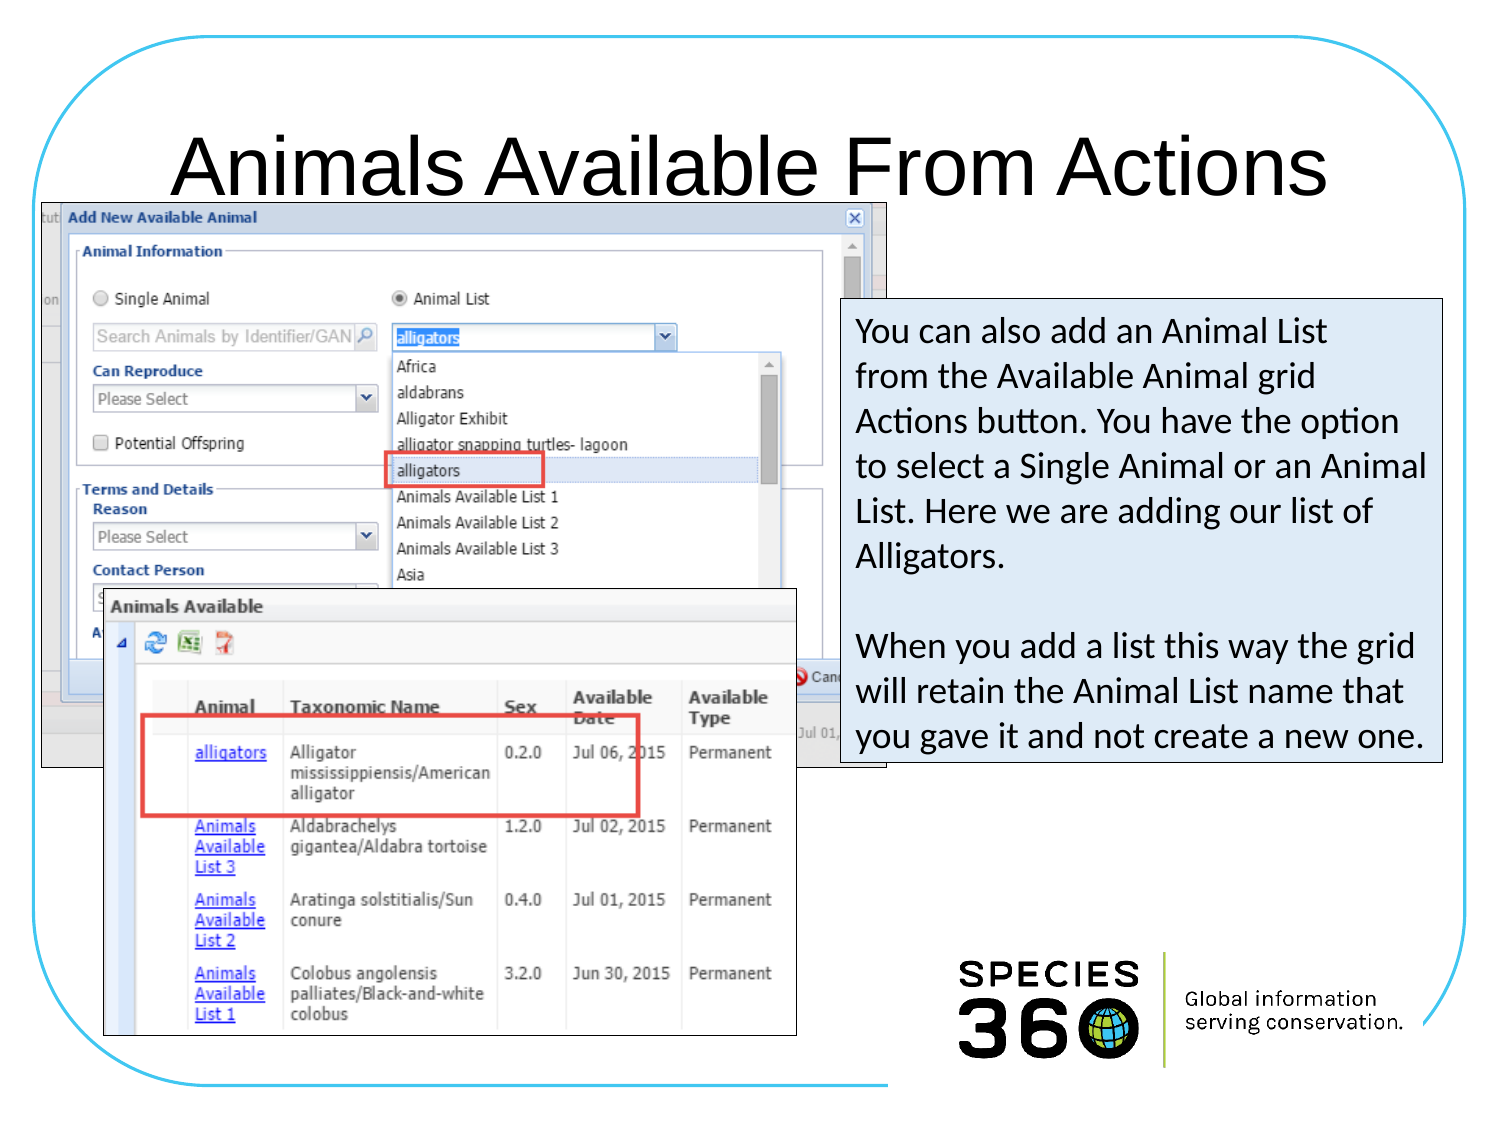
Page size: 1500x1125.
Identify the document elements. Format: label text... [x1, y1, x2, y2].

picture [954, 944, 1407, 1075]
picture [41, 202, 887, 1036]
text_box You can also add an Animal List from the Available Animal grid Actions button. You have the option to select a Single Animal or an Animal List. Here we are adding our list of Alligators. When you add a list this way the grid will retain the Animal List name that you gave it and not create a new one. [887, 298, 1443, 763]
title Animals Available From Actions [103, 59, 1397, 278]
